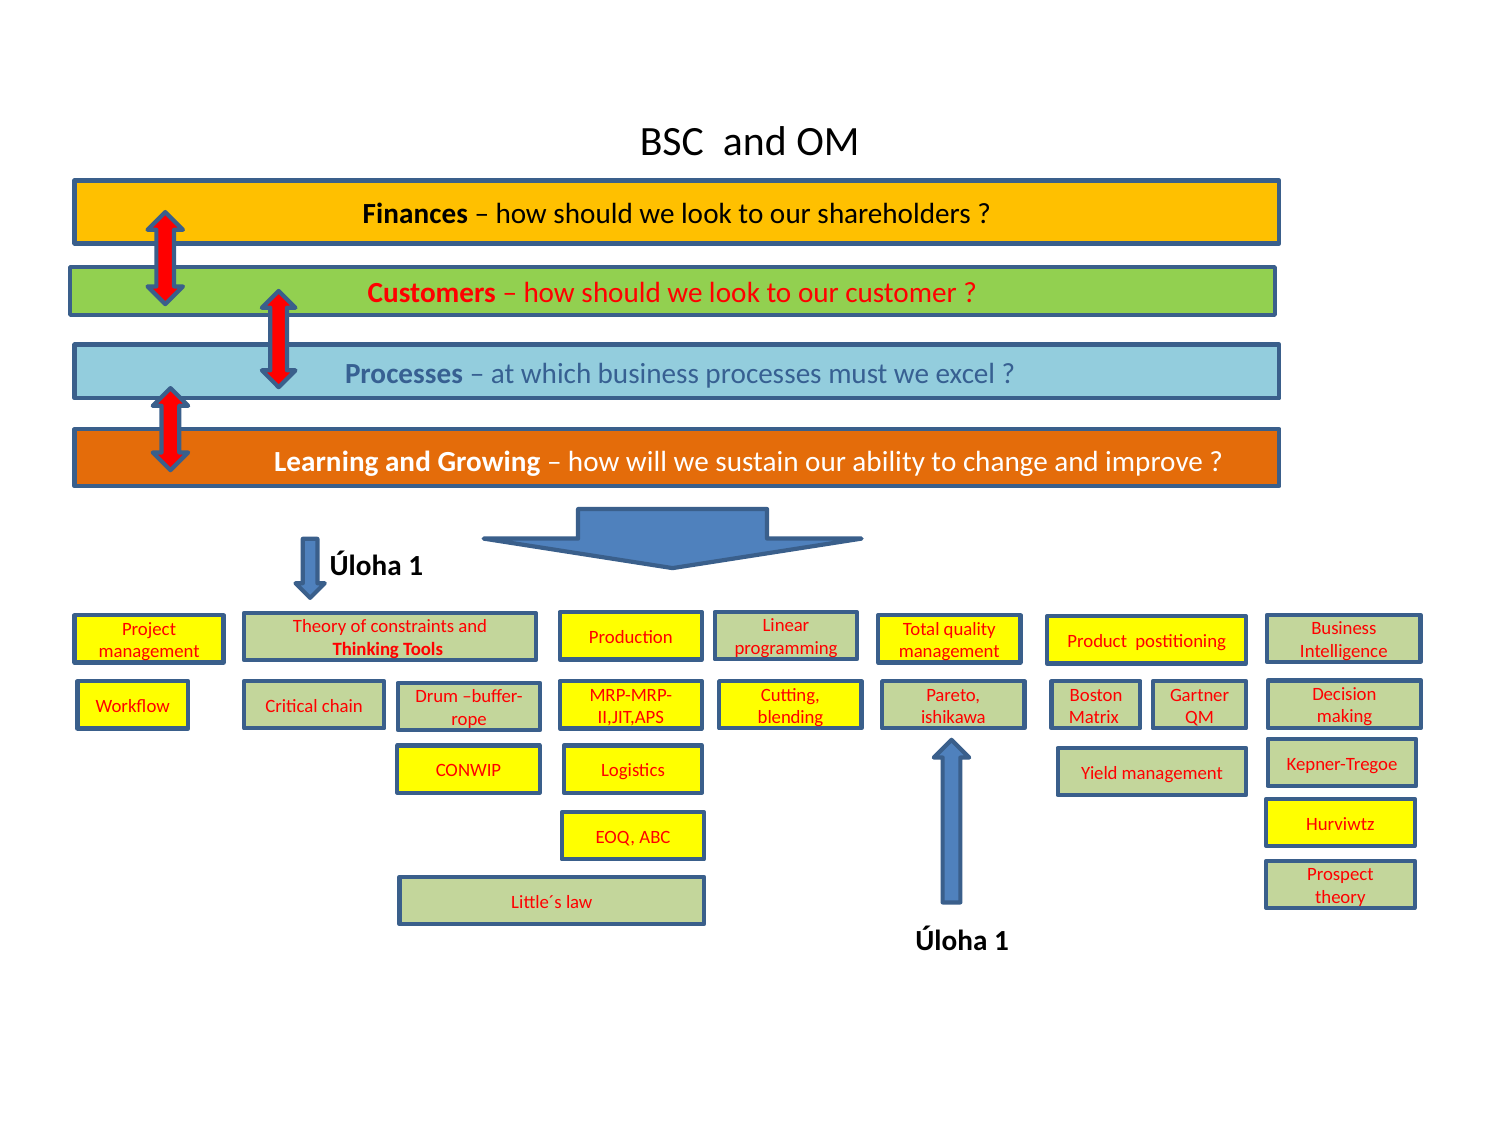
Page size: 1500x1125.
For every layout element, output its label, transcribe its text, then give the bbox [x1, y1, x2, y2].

text_box Production [558, 610, 704, 662]
text_box [259, 288, 298, 390]
text_box Decision making [1266, 678, 1423, 730]
text_box Product postitioning [1045, 614, 1248, 666]
text_box Finances – how should we look to our shareholders ? [72, 178, 1281, 246]
text_box Drum –buffer-rope [396, 681, 542, 732]
text_box Business Intelligence [1265, 613, 1423, 664]
text_box Úloha 1 [314, 538, 438, 589]
text_box Pareto, ishikawa [880, 679, 1027, 730]
text_box Little´s law [397, 875, 706, 926]
text_box Boston Matrix [1049, 679, 1142, 730]
text_box Total quality management [876, 613, 1023, 665]
text_box Learning and Growing – how will we sustain our ability to change and improve ? [72, 427, 1281, 488]
text_box Prospect theory [1264, 859, 1417, 910]
text_box MRP-MRP-II,JIT,APS [558, 679, 704, 731]
text_box Kepner-Tregoe [1266, 737, 1418, 788]
text_box [293, 536, 322, 600]
text_box [145, 209, 185, 307]
text_box Critical chain [242, 679, 386, 730]
text_box Workflow [75, 679, 190, 731]
text_box Cutting, blending [717, 679, 864, 730]
text_box Yield management [1056, 746, 1248, 797]
text_box Úloha 1 [900, 913, 1024, 964]
text_box [931, 737, 972, 905]
text_box Project management [72, 613, 226, 665]
text_box [481, 506, 864, 571]
text_box Theory of constraints and Thinking Tools [242, 611, 538, 662]
text_box Linear programming [713, 610, 859, 661]
text_box Processes – at which business processes must we excel ? [72, 342, 1281, 400]
text_box Customers – how should we look to our customer ? [68, 265, 1277, 317]
text_box Hurviwtz [1264, 797, 1417, 848]
text_box Logistics [562, 743, 704, 795]
text_box Gartner QM [1151, 679, 1248, 730]
title BSC and OM [75, 45, 1425, 233]
text_box [150, 386, 191, 473]
text_box EOQ, ABC [560, 810, 706, 861]
text_box CONWIP [395, 743, 542, 795]
